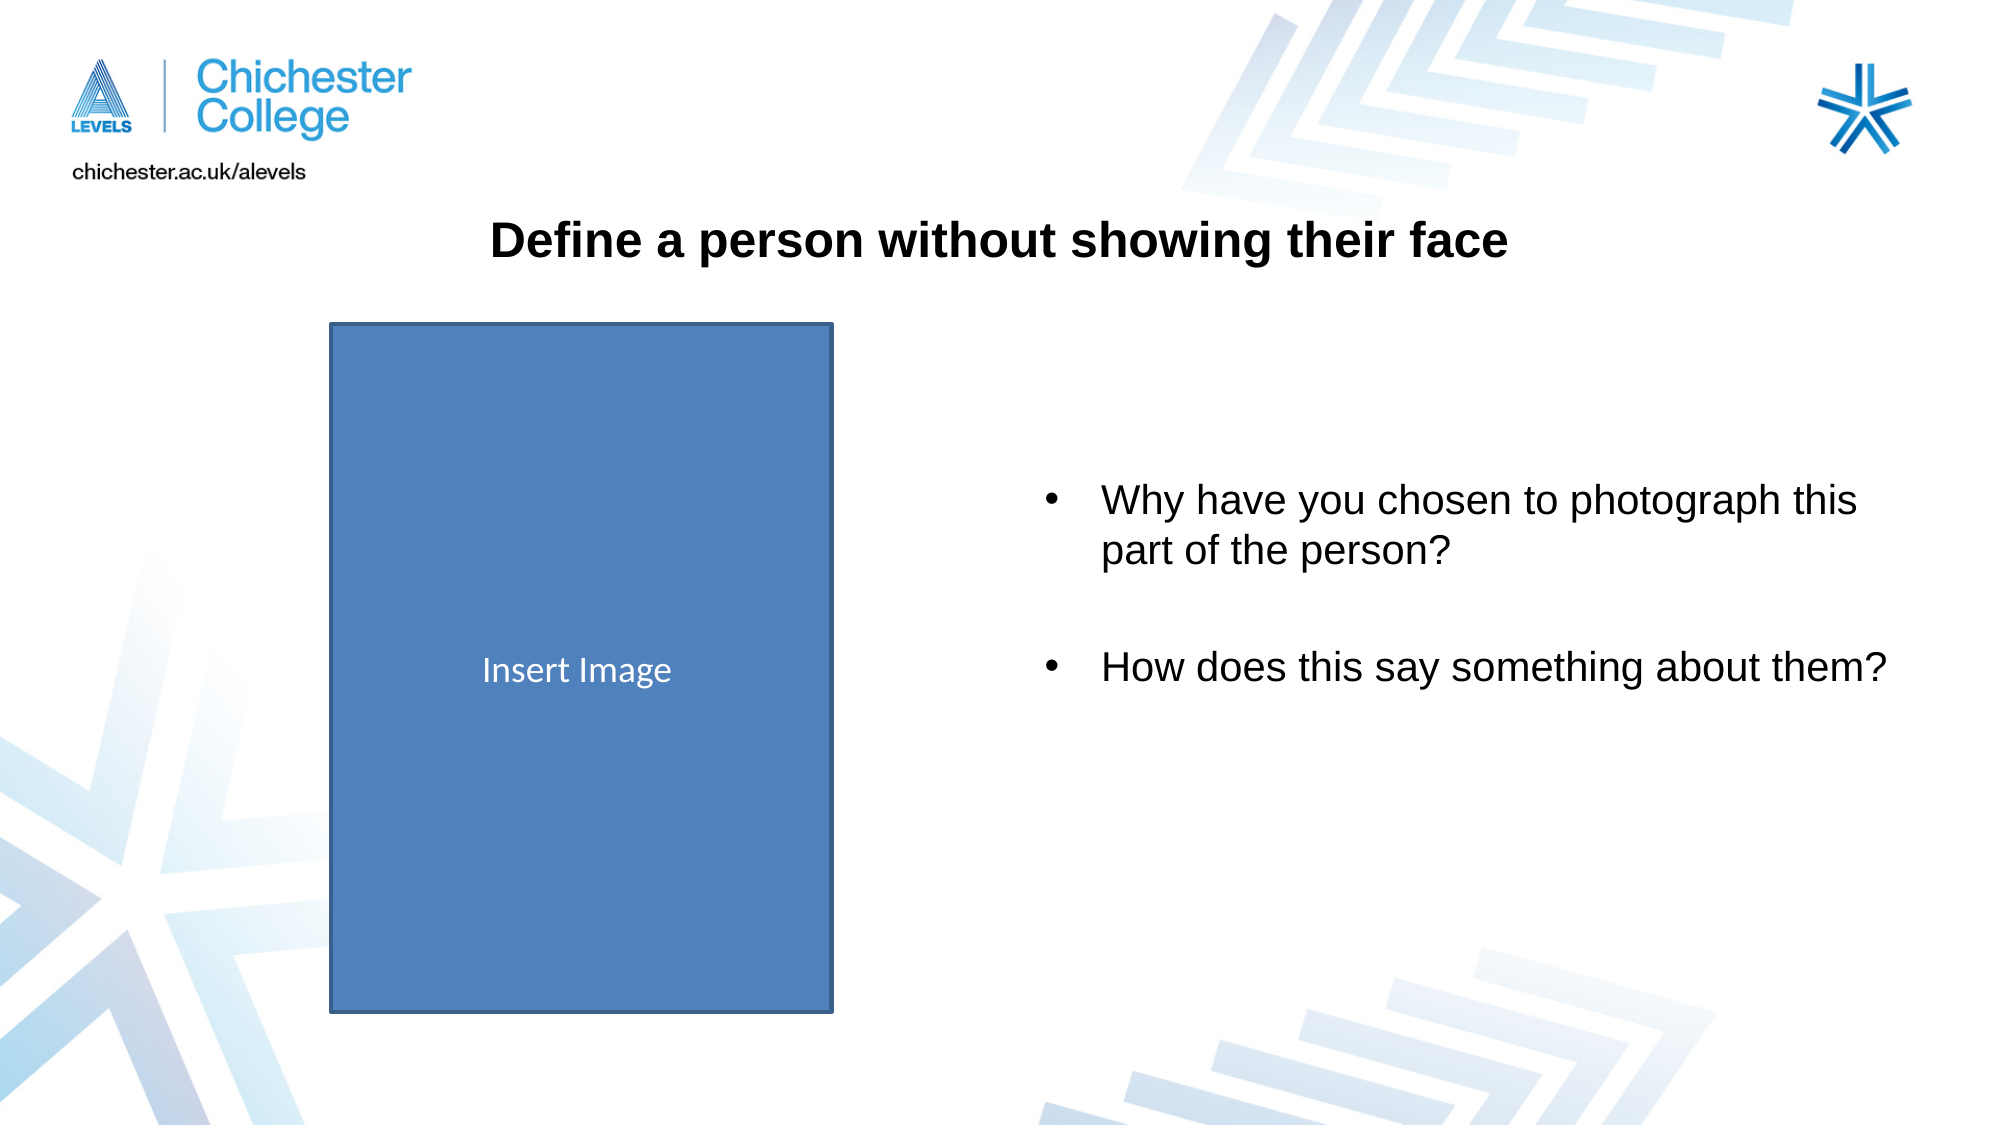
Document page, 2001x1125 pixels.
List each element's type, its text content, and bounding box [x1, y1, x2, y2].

list Why have you chosen to photograph this part of the person? How does this say something about them? [1029, 465, 1934, 871]
title Define a person without showing their face [99, 141, 1900, 330]
picture [0, 0, 2000, 1125]
text_box Insert Image [329, 322, 834, 1014]
